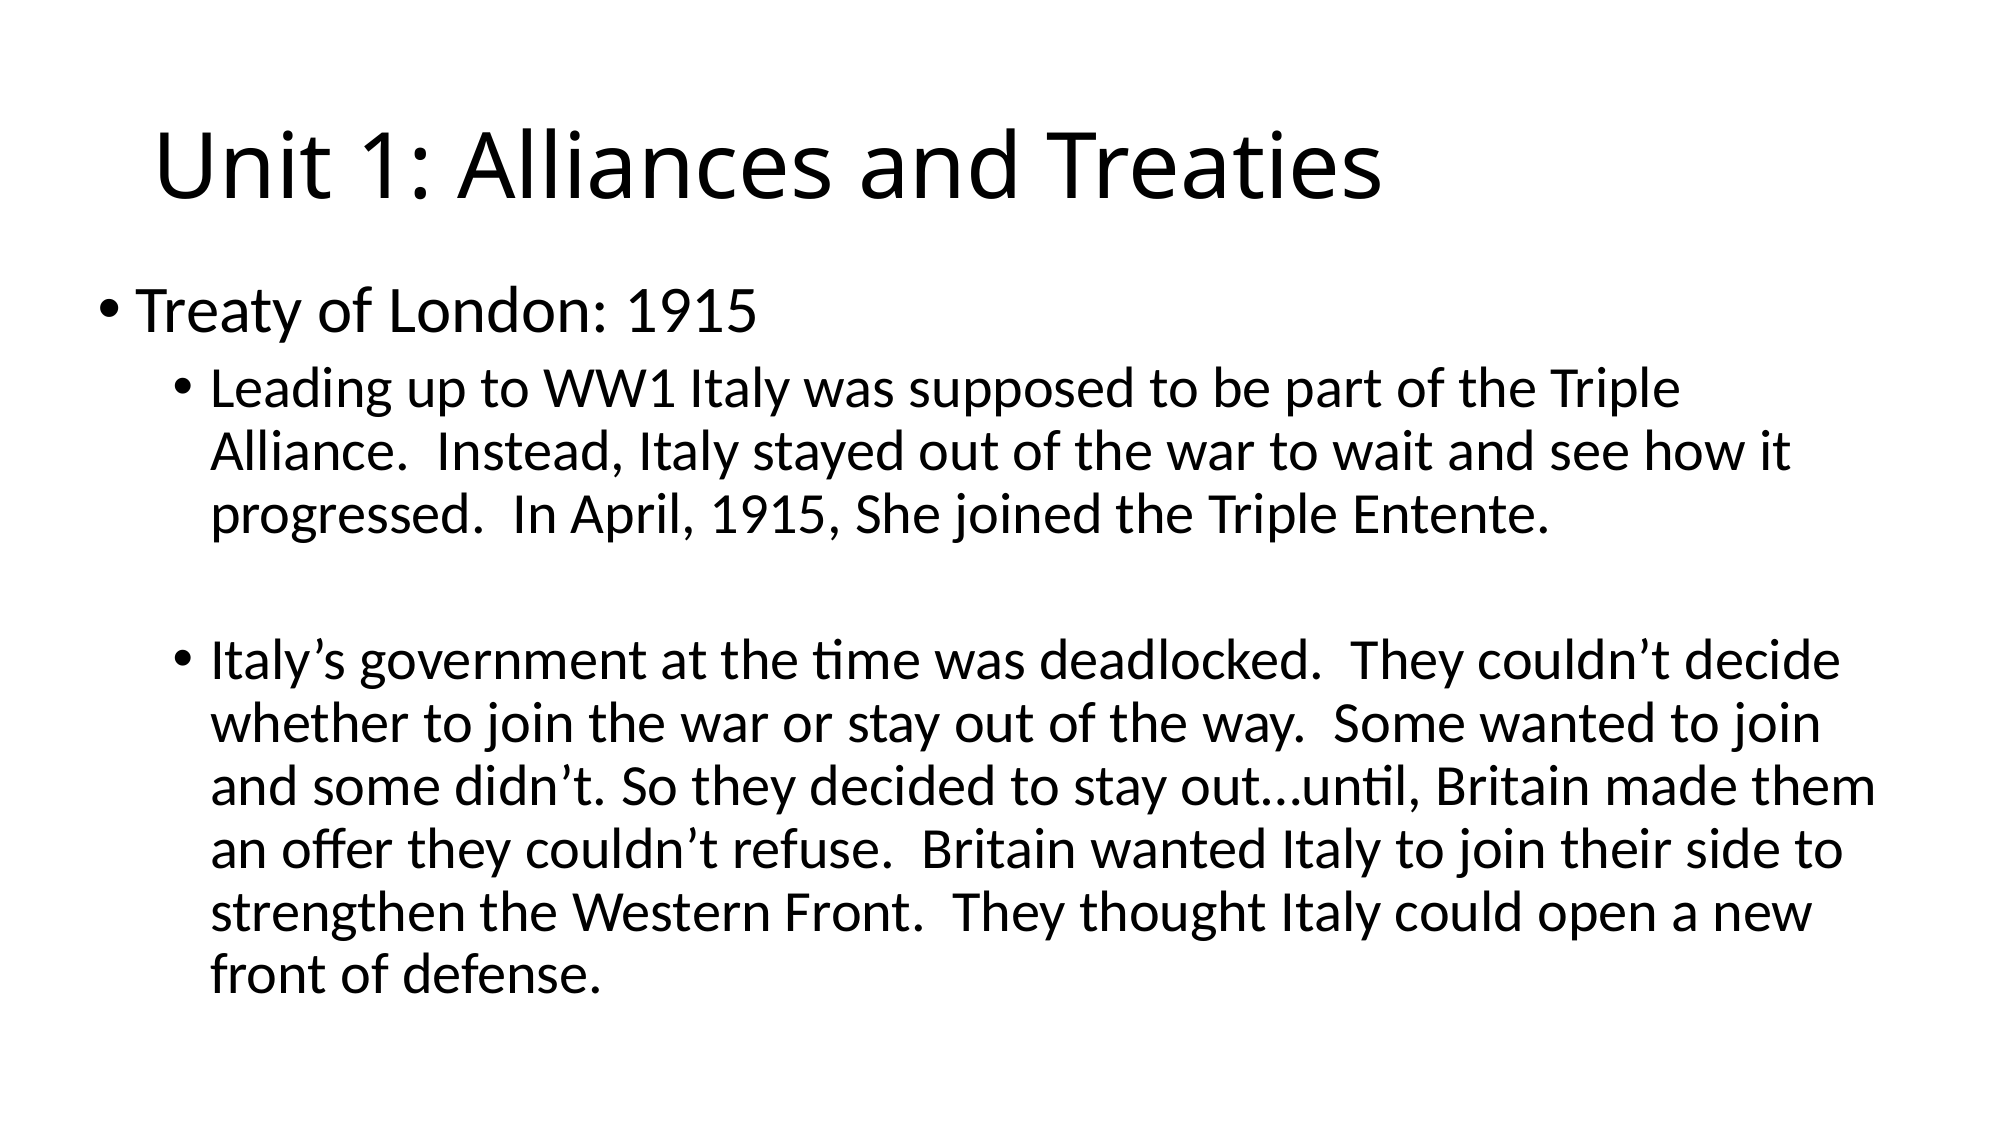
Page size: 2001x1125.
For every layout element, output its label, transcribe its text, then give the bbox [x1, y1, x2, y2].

list Treaty of London: 1915 Leading up to WW1 Italy was supposed to be part of the Triple Alliance. Instead, Italy stayed out of the war to wait and see how it progressed. In April, 1915, She joined the Triple Entente. Italy’s government at the time was deadlocked. They couldn’t decide whether to join the war or stay out of the way. Some wanted to join and some didn’t. So they decided to stay out…until, Britain made them an offer they couldn’t refuse. Britain wanted Italy to join their side to strengthen the Western Front. They thought Italy could open a new front of defense. [82, 267, 1898, 1093]
title Unit 1: Alliances and Treaties [137, 59, 1863, 267]
